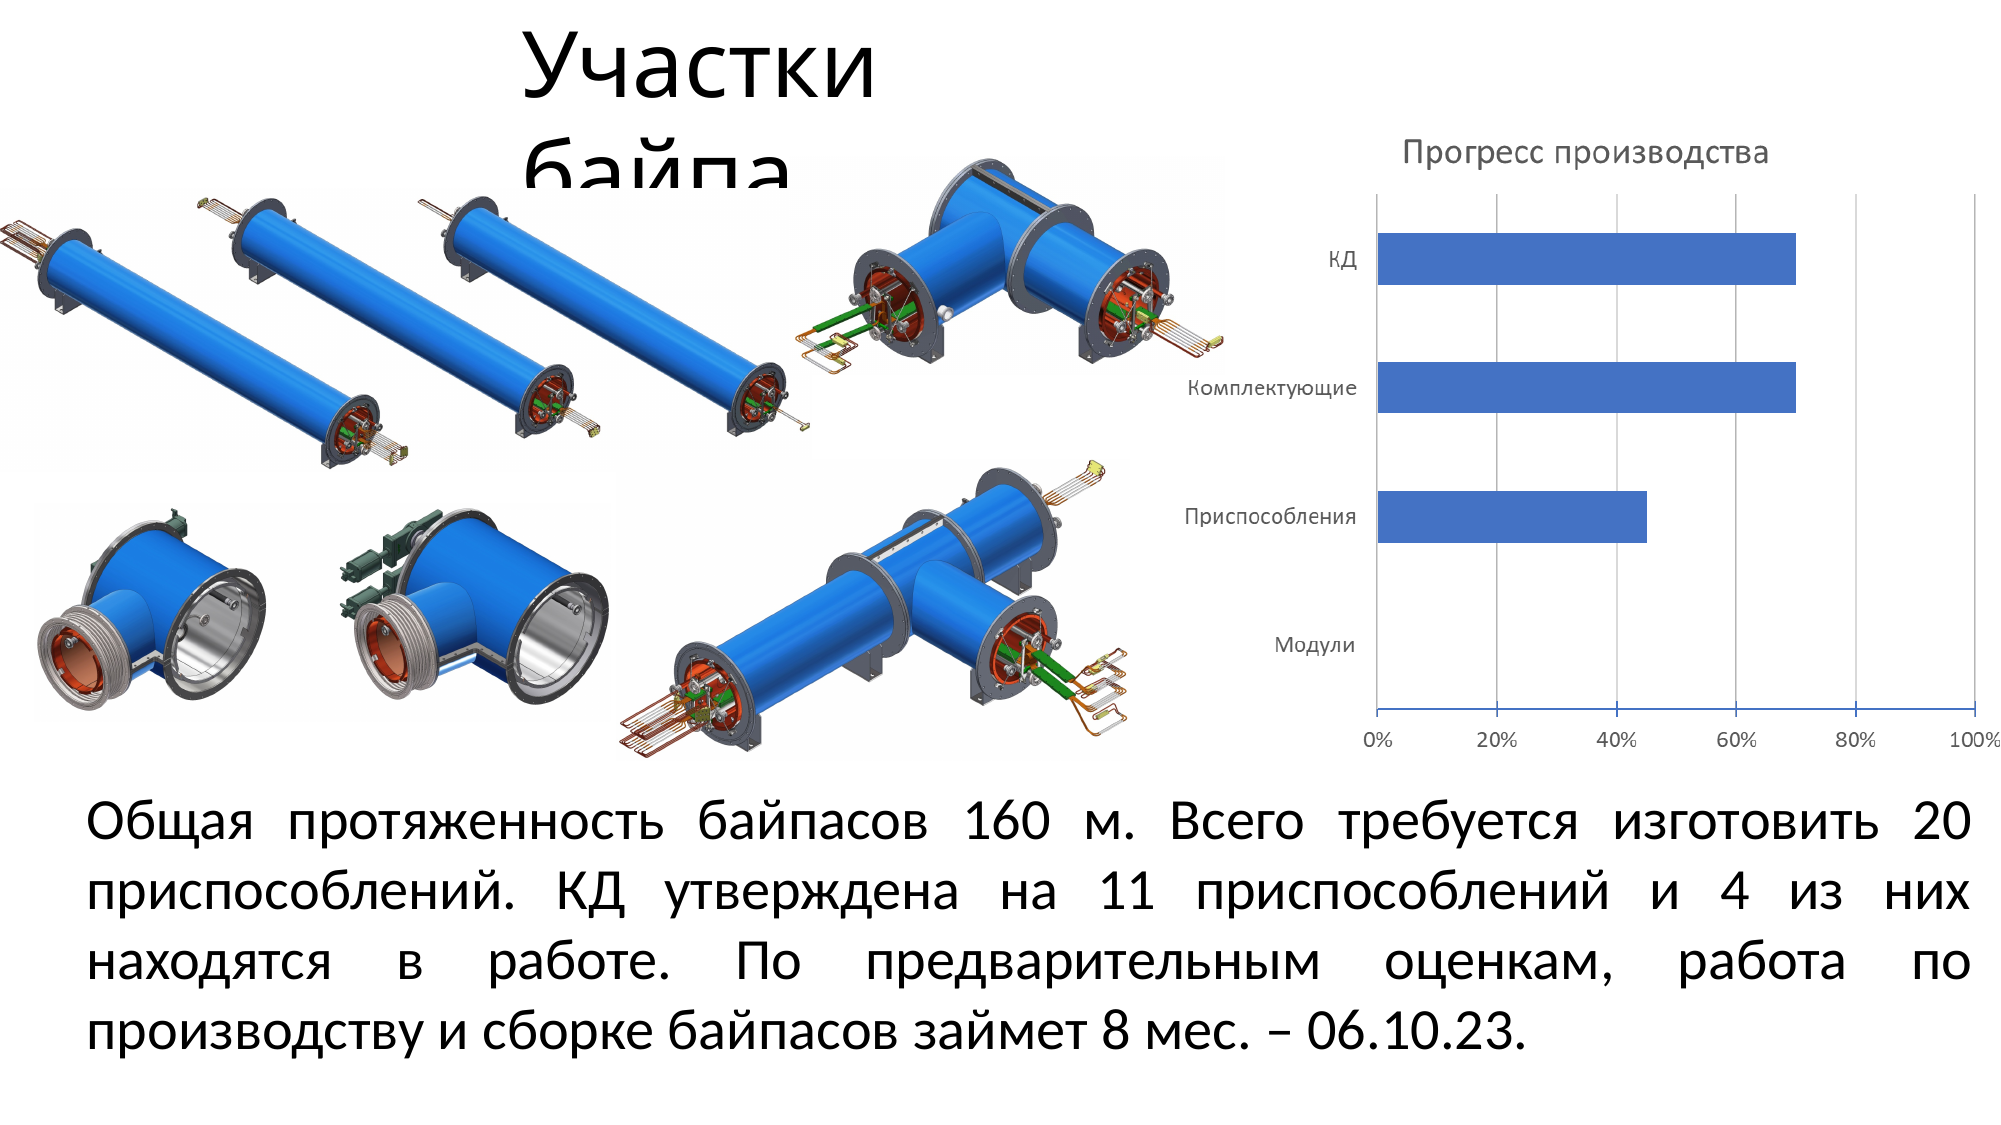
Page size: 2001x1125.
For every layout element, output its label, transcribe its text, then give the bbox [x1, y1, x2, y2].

picture [0, 112, 2000, 799]
text_box Общая протяженность байпасов 160 м. Всего требуется изготовить 20 приспособлений. КД утверждена на 11 приспособлений и 4 из них находятся в работе. По предварительным оценкам, работа по производству и сборке байпасов займет 8 мес. – 06.10.23. [71, 774, 1988, 1069]
text_box Участки байпасов [506, 0, 1240, 188]
picture [34, 503, 611, 722]
